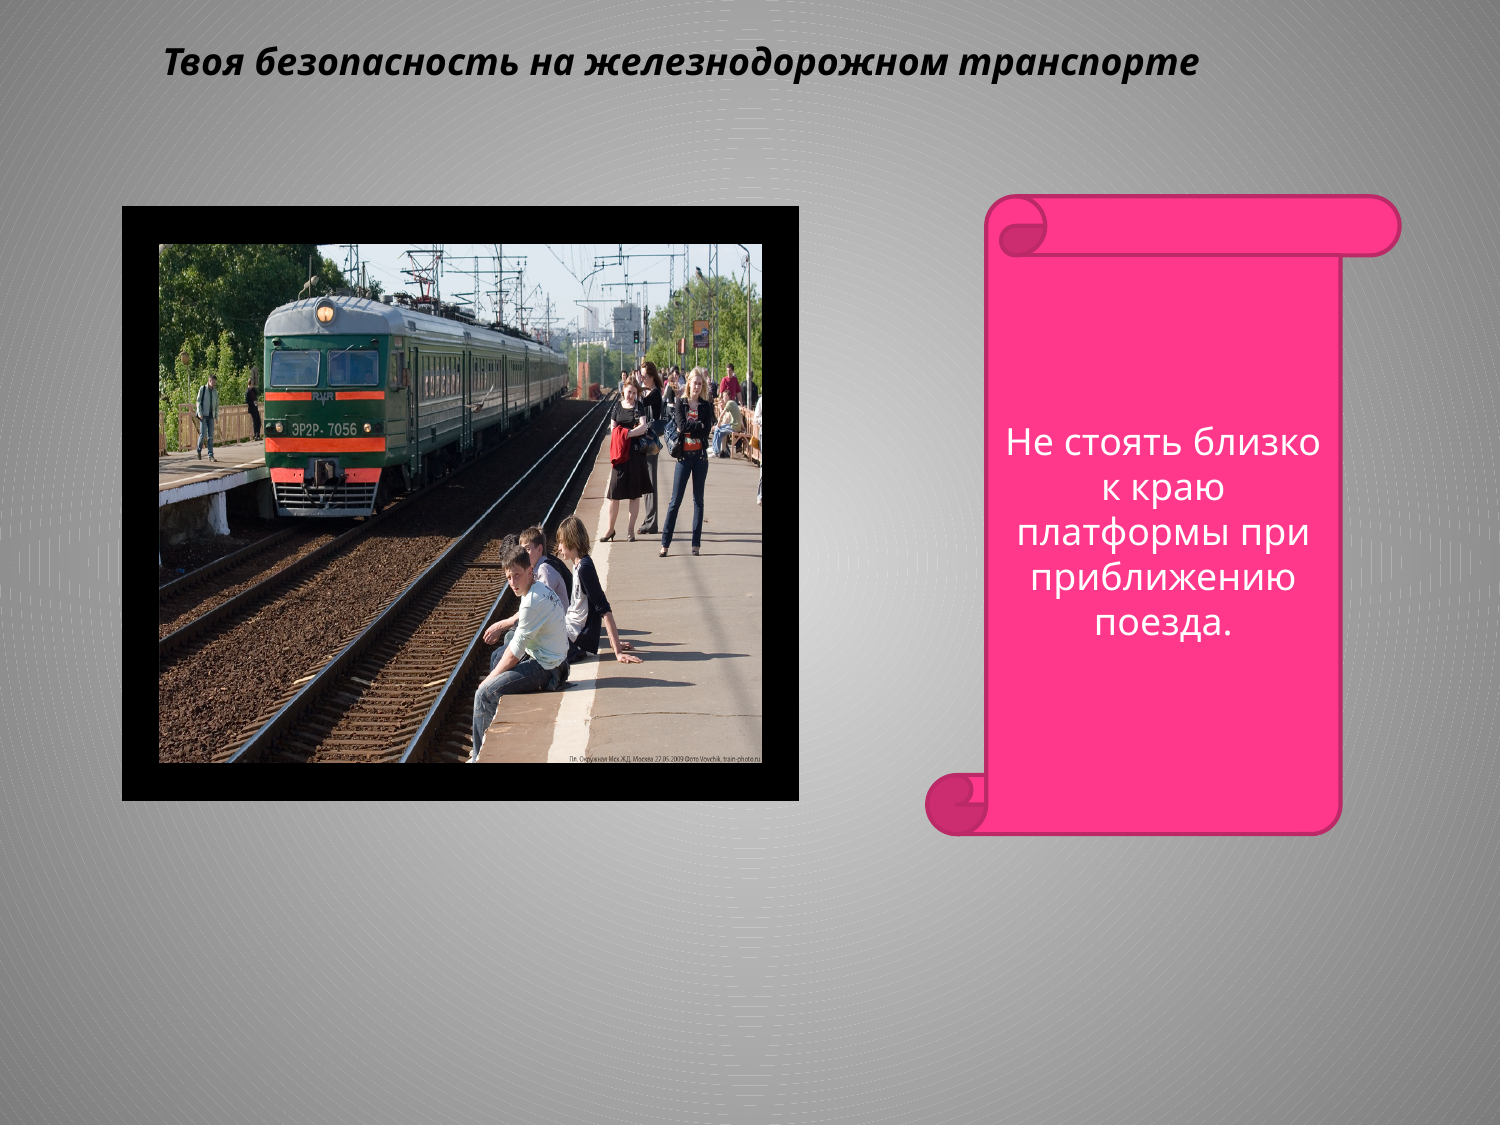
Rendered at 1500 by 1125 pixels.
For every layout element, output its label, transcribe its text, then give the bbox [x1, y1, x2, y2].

text_box Твоя безопасность на железнодорожном транспорте [147, 30, 1388, 91]
picture [159, 243, 763, 764]
text_box Не стоять близко к краю платформы при приближению поезда. [925, 194, 1402, 837]
